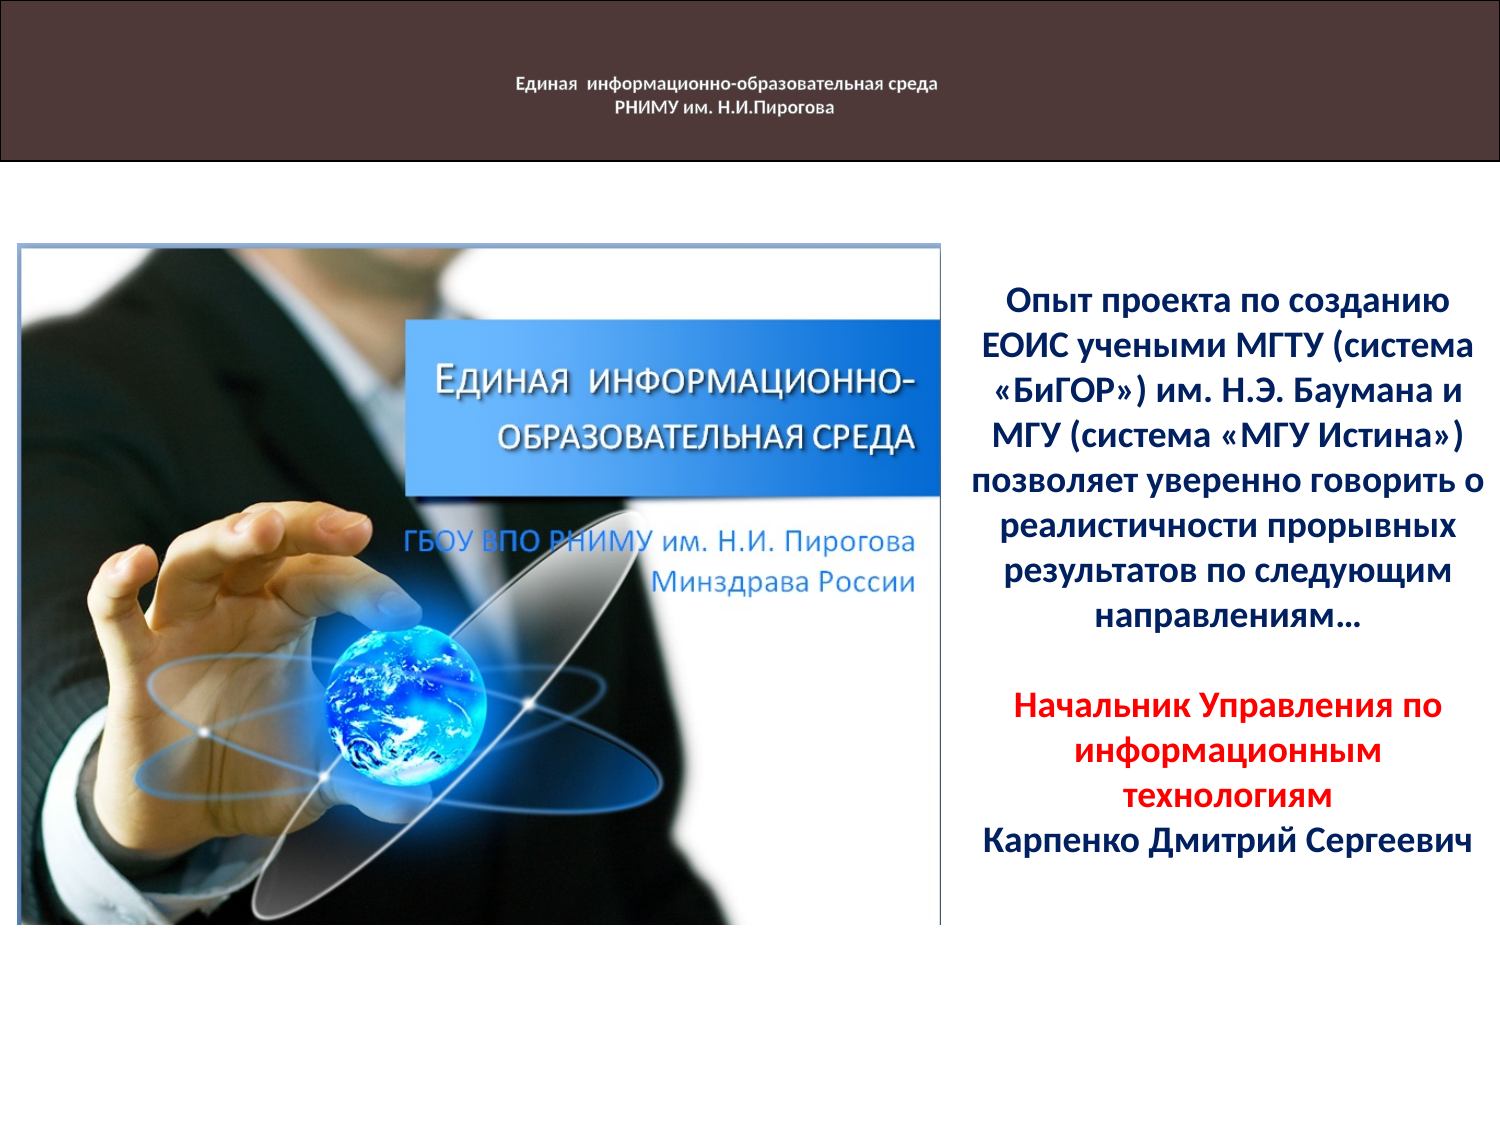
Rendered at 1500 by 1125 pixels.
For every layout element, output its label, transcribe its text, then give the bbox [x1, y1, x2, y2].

picture [17, 243, 941, 926]
title Единая информационно-образовательная среда РНИМУ им. Н.И.Пирогова [0, 24, 1450, 173]
text_box Опыт проекта по созданию ЕОИС учеными МГТУ (система «БиГОР») им. Н.Э. Баумана и МГУ (система «МГУ Истина») позволяет уверенно говорить о реалистичности прорывных результатов по следующим направлениям… Начальник Управления по информационным технологиям Карпенко Дмитрий Сергеевич [956, 267, 1500, 912]
text_box [0, 0, 1500, 161]
